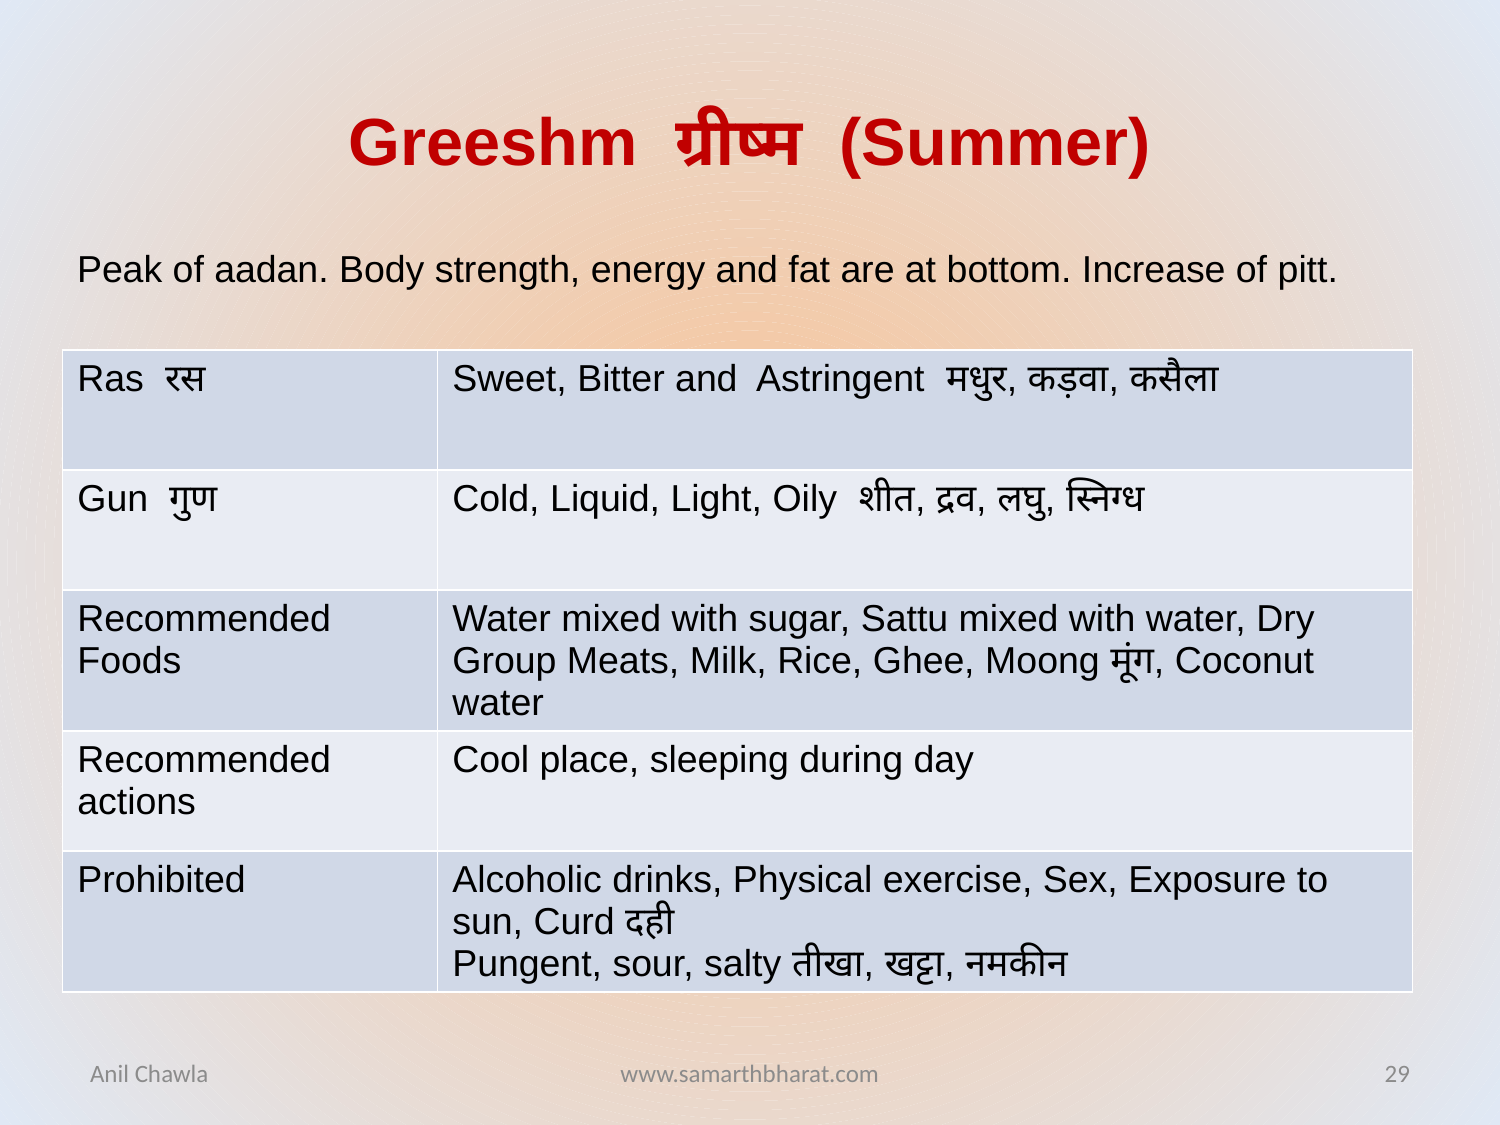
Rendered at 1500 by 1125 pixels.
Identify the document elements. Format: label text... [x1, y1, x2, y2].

table_cell Alcoholic drinks, Physical exercise, Sex, Exposure to sun, Curd दही Pungent, sour, salty तीखा, खट्टा, नमकीन [438, 852, 1412, 991]
table_header Ras रस [63, 351, 437, 469]
footer www.samarthbharat.com [512, 1042, 988, 1103]
table_cell Cool place, sleeping during day [438, 732, 1412, 850]
slide_number 29 [1074, 1042, 1425, 1103]
table_cell Water mixed with sugar, Sattu mixed with water, Dry Group Meats, Milk, Rice, Ghee, Moong मूंग, Coconut water [438, 591, 1412, 730]
table_cell Gun गुण [63, 471, 437, 589]
table_cell Recommended actions [63, 732, 437, 850]
table_header Sweet, Bitter and Astringent मधुर, कड़वा, कसैला [438, 351, 1412, 469]
table_cell Recommended Foods [63, 591, 437, 730]
slide_number Anil Chawla [75, 1042, 425, 1103]
text_box Peak of aadan. Body strength, energy and fat are at bottom. Increase of pitt. [62, 237, 1425, 298]
table_cell Cold, Liquid, Light, Oily शीत, द्रव, लघु, स्निग्ध [438, 471, 1412, 589]
table_cell Prohibited [63, 852, 437, 991]
title Greeshm ग्रीष्म (Summer) [75, 45, 1425, 233]
